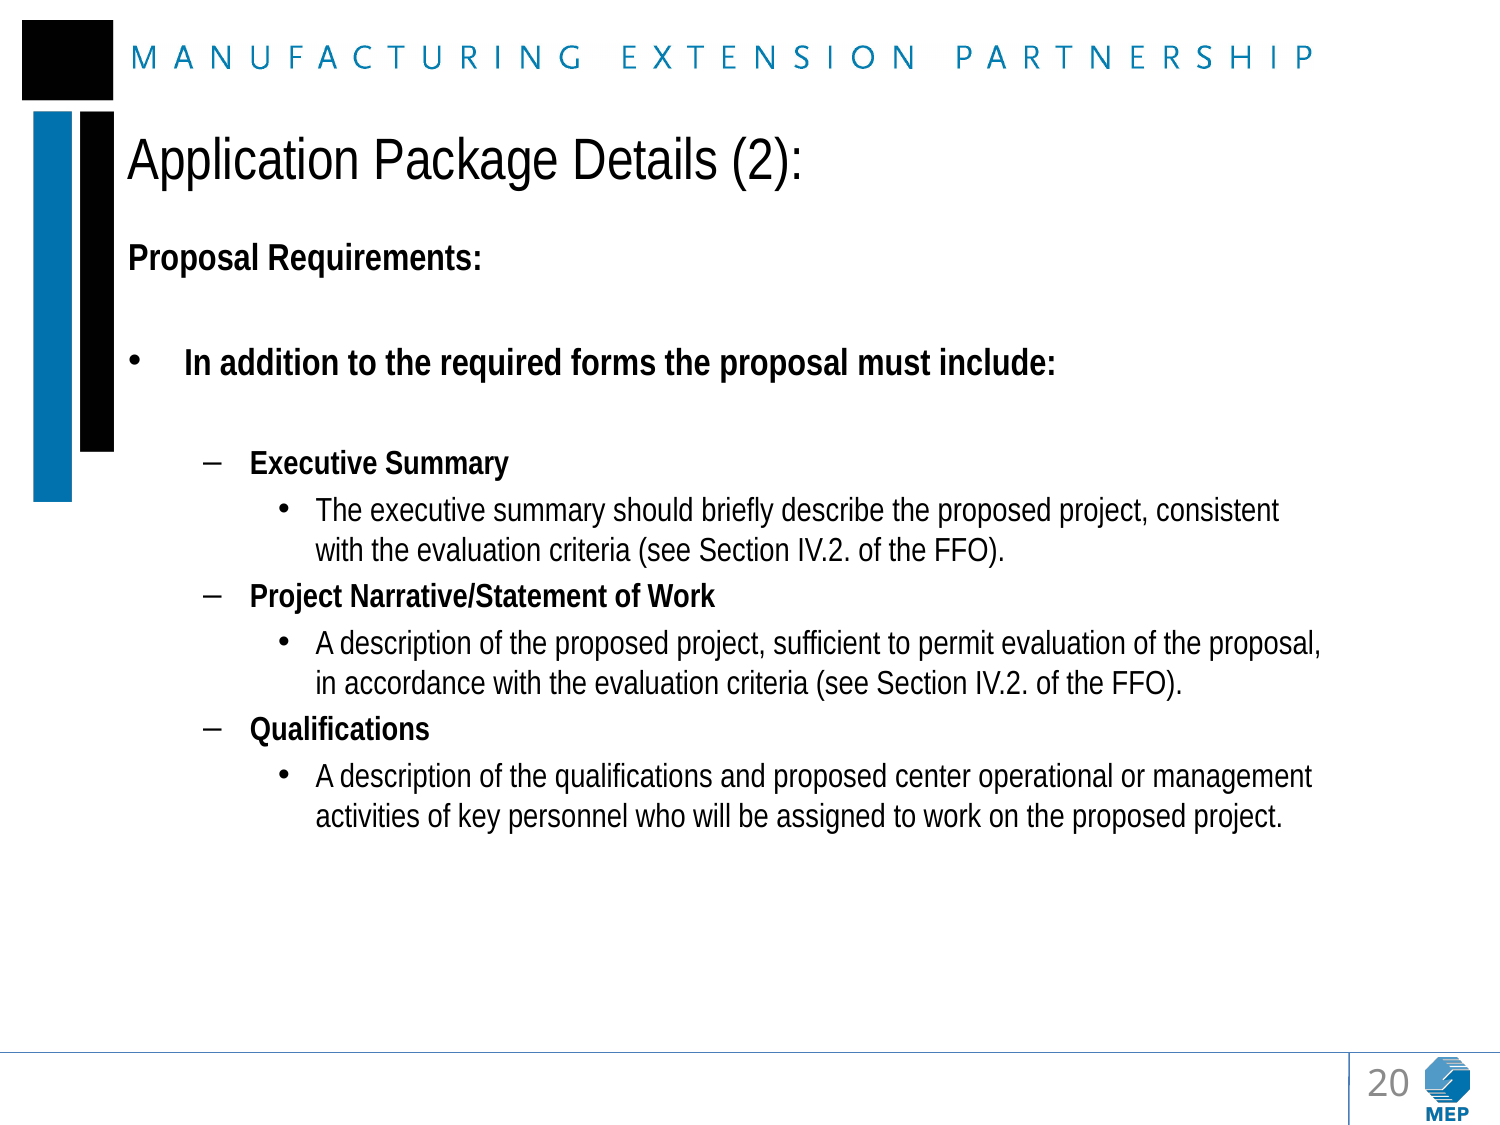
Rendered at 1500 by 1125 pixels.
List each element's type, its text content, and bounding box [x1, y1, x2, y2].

picture [855, 48, 871, 66]
picture [1425, 1057, 1470, 1121]
slide_number 20 [1074, 1066, 1425, 1103]
title Application Package Details (2): [112, 112, 1225, 200]
picture [129, 43, 1314, 70]
list Proposal Requirements: In addition to the required forms the proposal must include: Executive Summary The executive summary should briefly describe the proposed project, consistent with the evaluation criteria (see Section IV.2. of the FFO). Project Narrative/Statement of Work A description of the proposed project, sufficient to permit evaluation of the proposal, in accordance with the evaluation criteria (see Section IV.2. of the FFO). Qualifications A description of the qualifications and proposed center operational or management activities of key personnel who will be assigned to work on the proposed project. [113, 224, 1351, 1025]
picture [22, 20, 114, 502]
